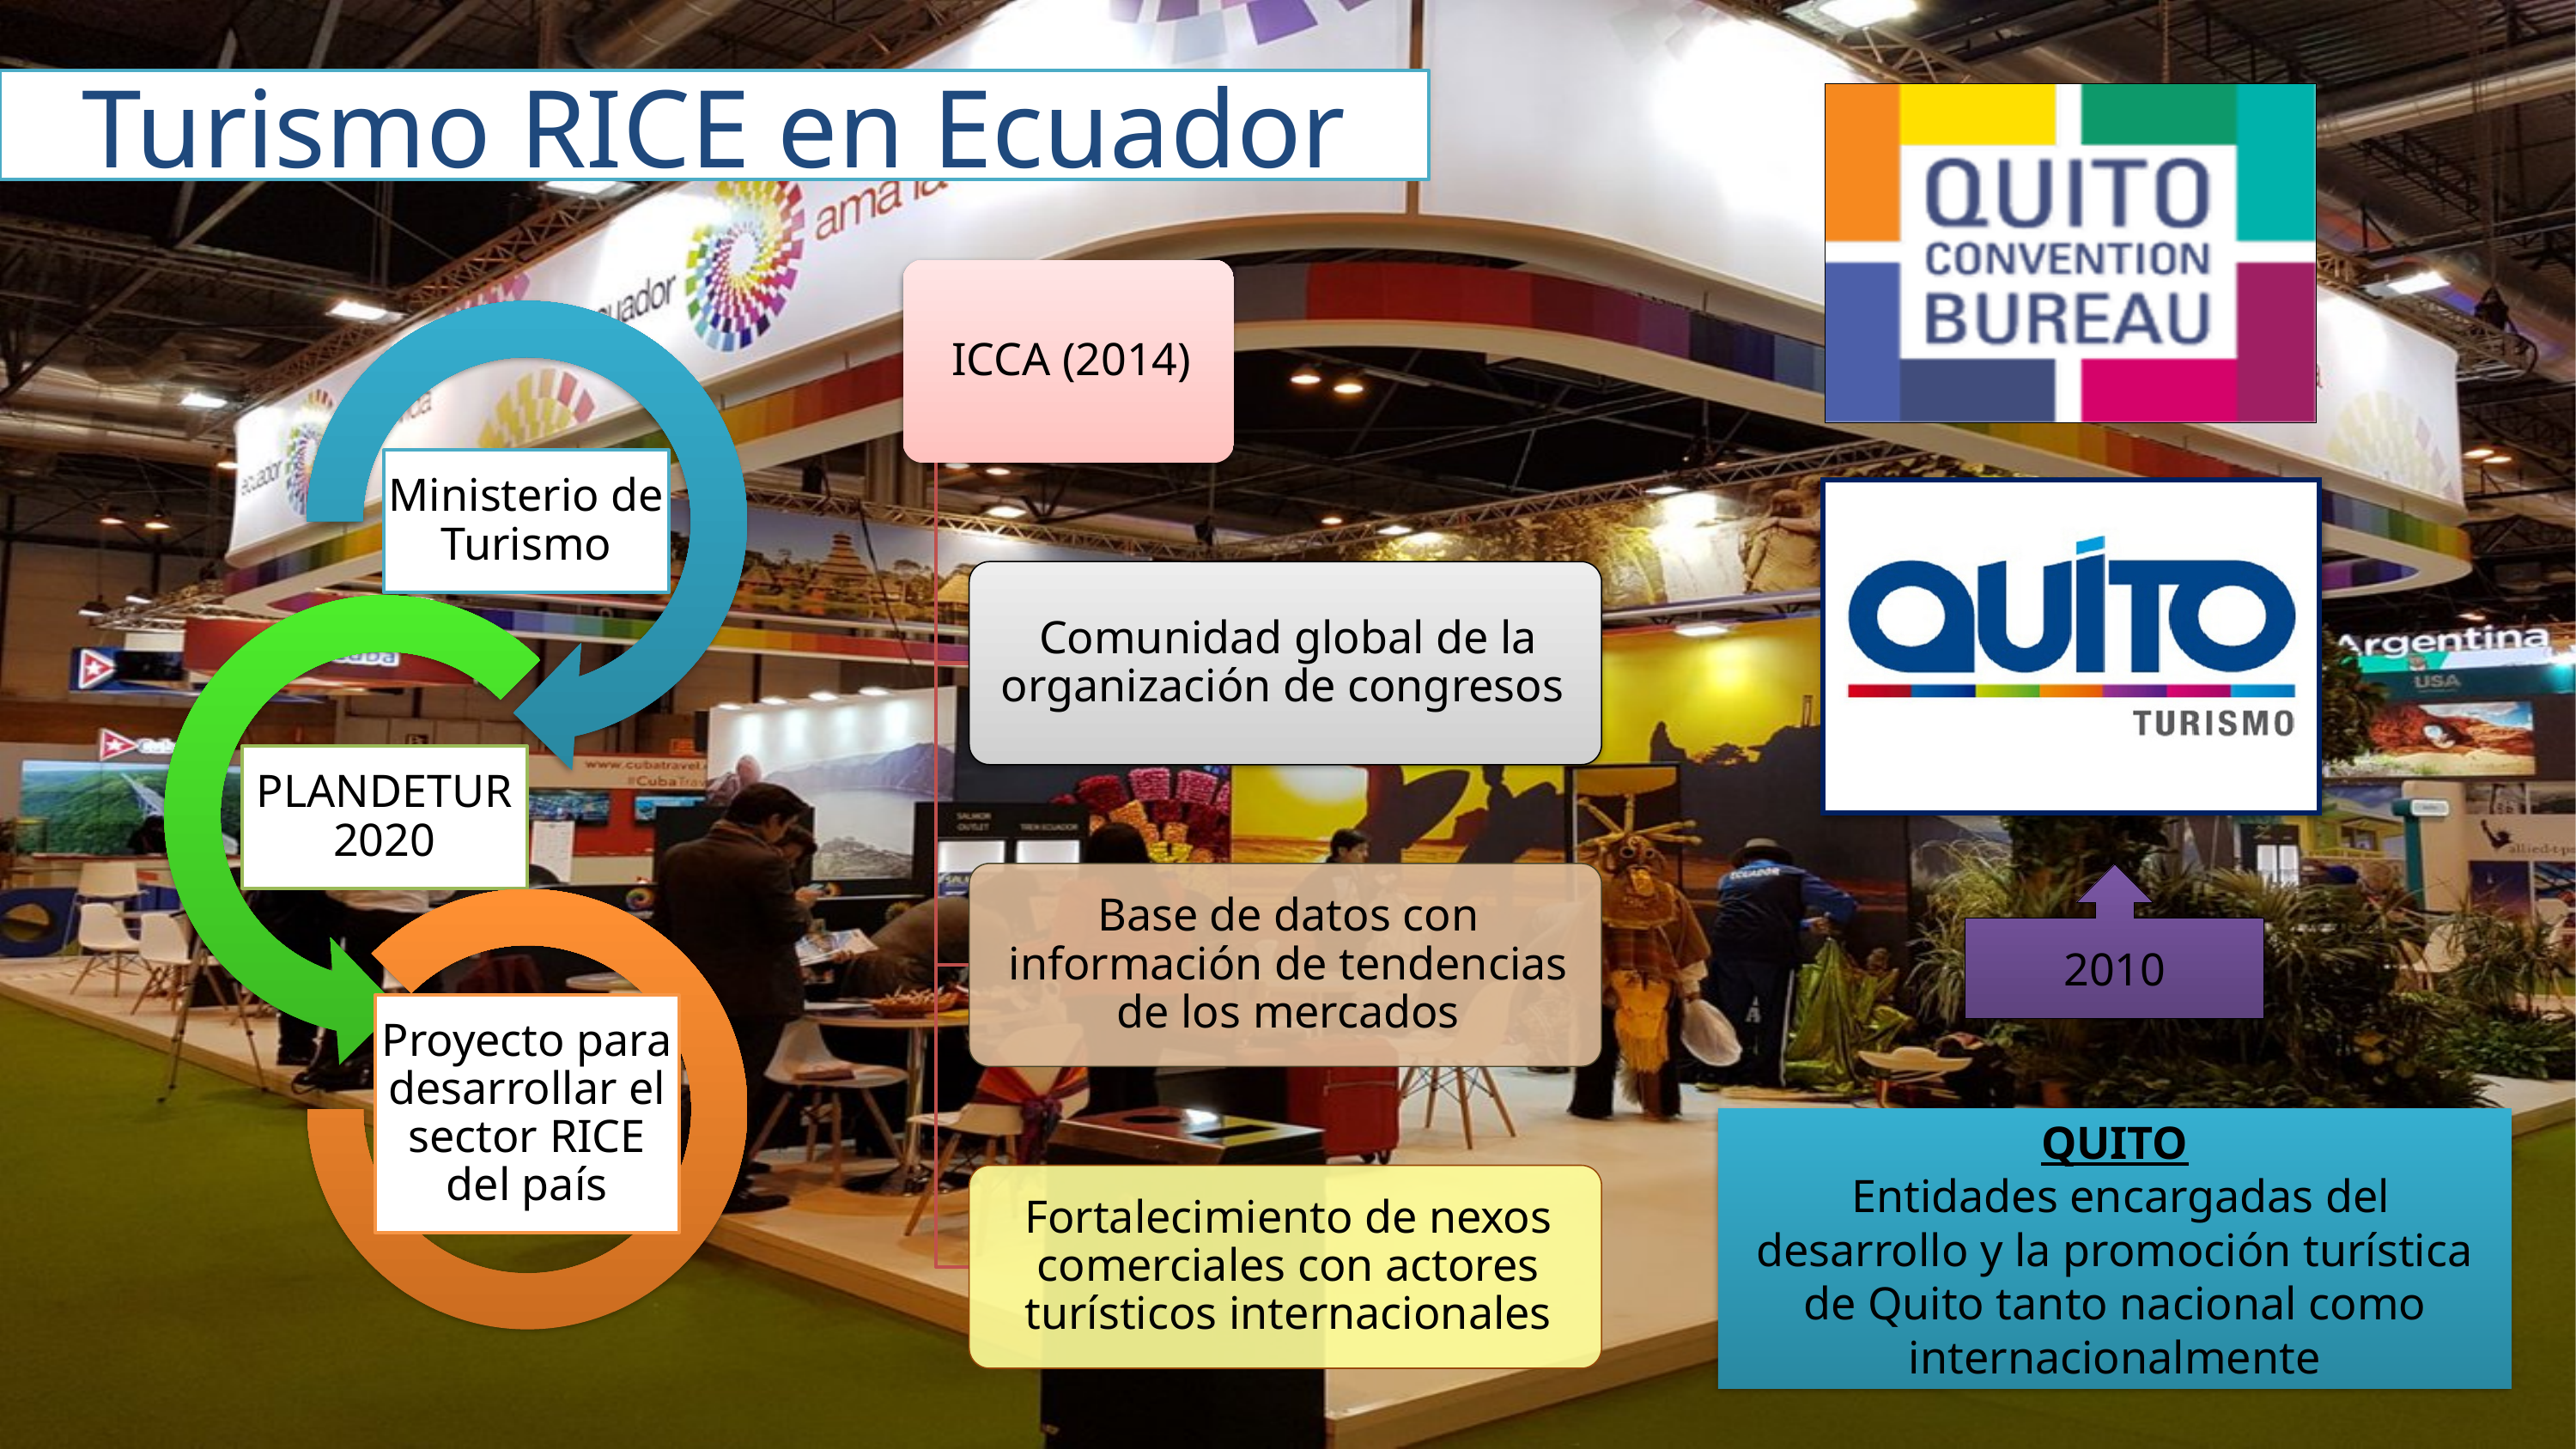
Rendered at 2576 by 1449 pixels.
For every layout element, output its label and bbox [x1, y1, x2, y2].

text_box [814, 258, 1691, 1369]
picture [0, 0, 2576, 1449]
list [0, 264, 1385, 1330]
